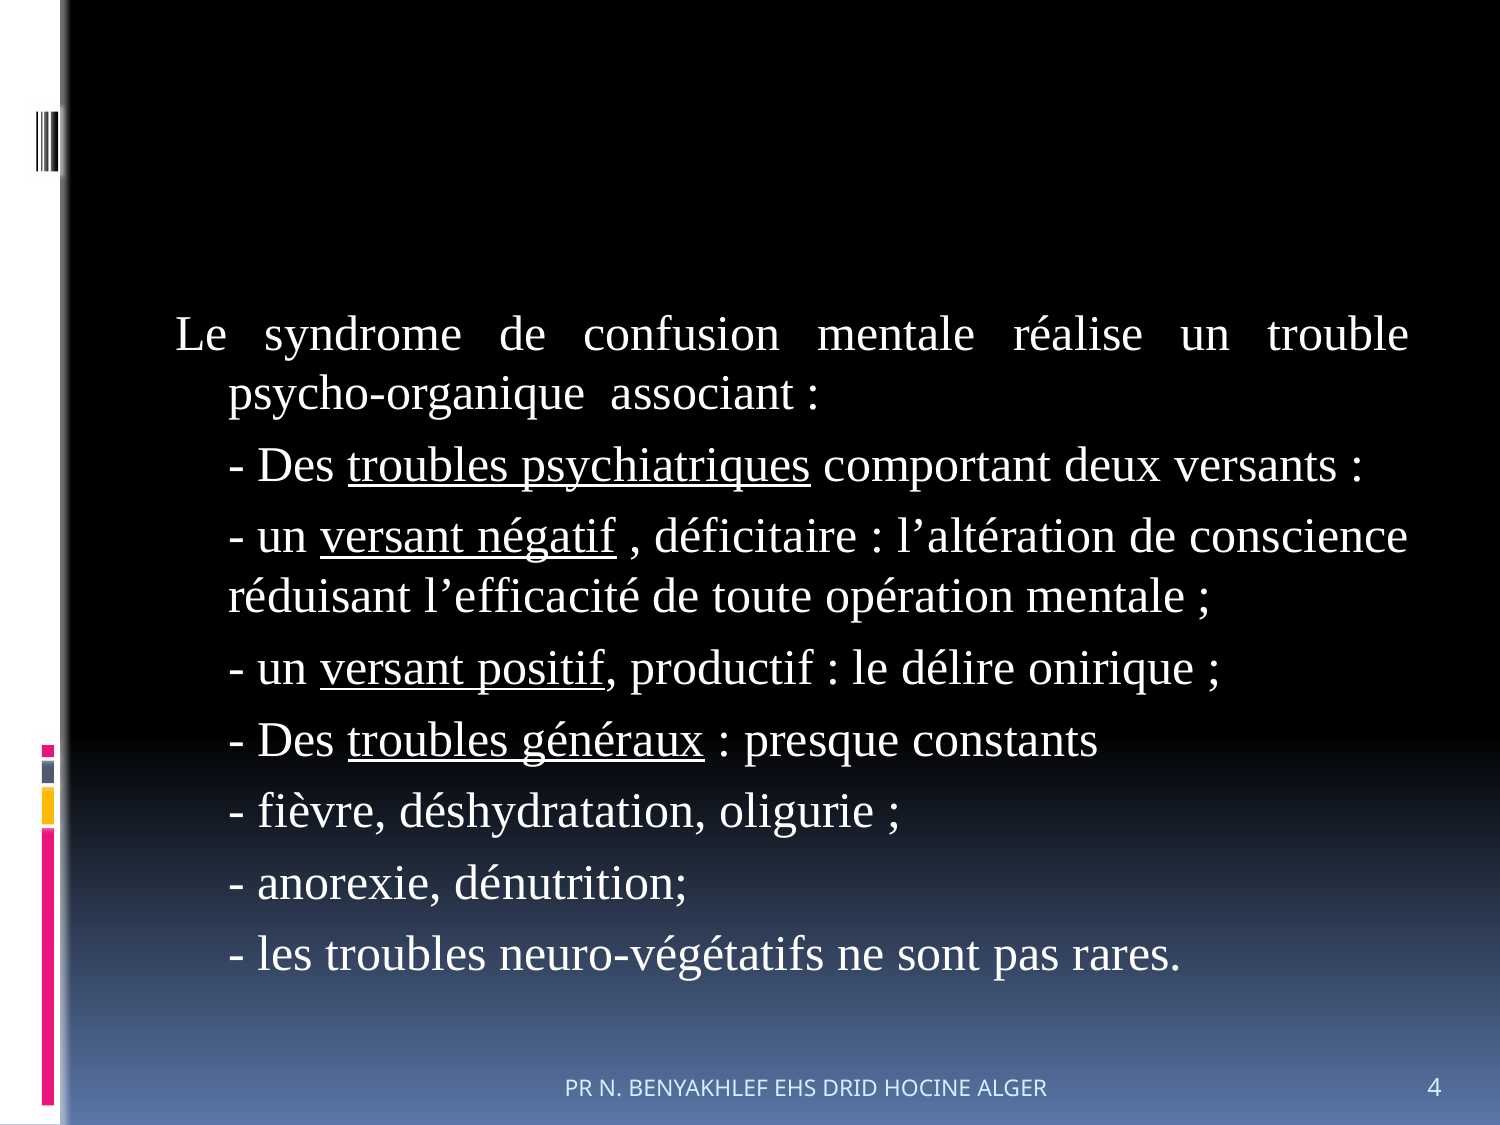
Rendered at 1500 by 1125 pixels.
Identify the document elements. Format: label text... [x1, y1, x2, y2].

slide_number 4 [1412, 1052, 1488, 1113]
footer PR N. BENYAKHLEF EHS DRID HOCINE ALGER [150, 1052, 1063, 1113]
list Le syndrome de confusion mentale réalise un trouble psycho-organique associant : - Des troubles psychiatriques comportant deux versants : - un versant négatif , déficitaire : l’altération de conscience réduisant l’efficacité de toute opération mentale ; - un versant positif, productif : le délire onirique ; - Des troubles généraux : presque constants - fièvre, déshydratation, oligurie ; - anorexie, dénutrition; - les troubles neuro-végétatifs ne sont pas rares. [150, 292, 1425, 1043]
